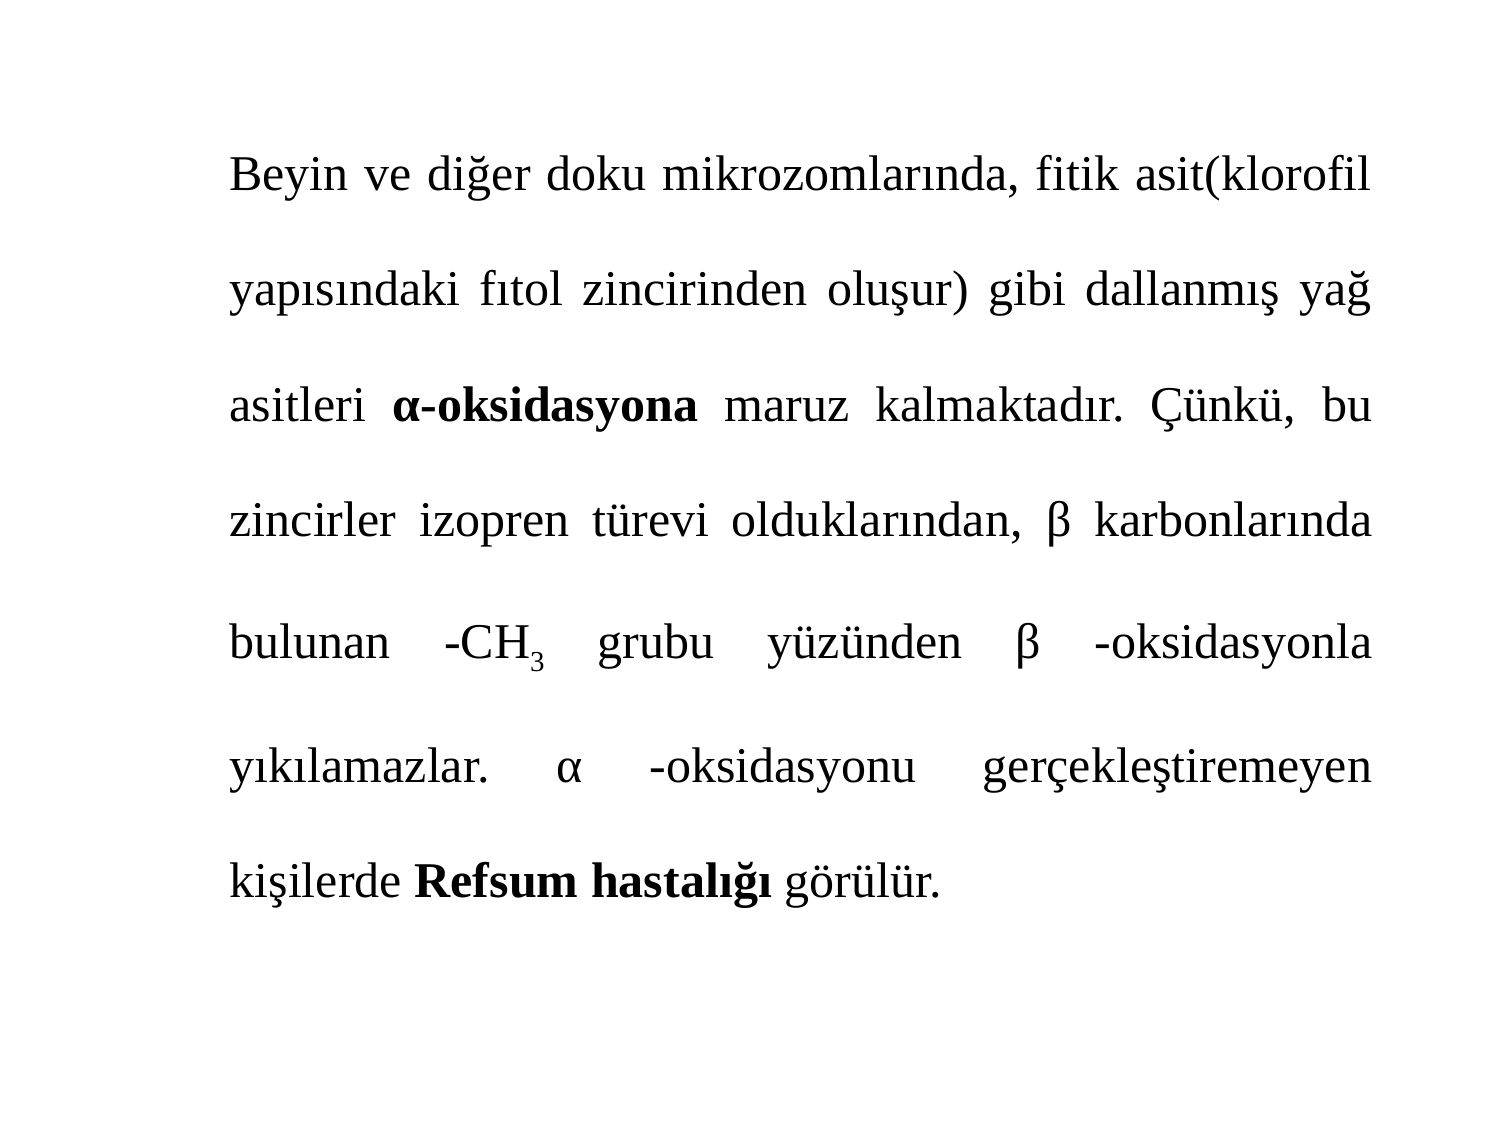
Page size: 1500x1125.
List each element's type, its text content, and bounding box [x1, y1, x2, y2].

text_box Beyin ve diğer doku mikrozomlarında, fitik asit(klorofil yapısındaki fıtol zincirinden oluşur) gibi dallanmış yağ asitleri α-oksidasyona maruz kalmaktadır. Çünkü, bu zincirler izopren türevi olduklarından, β karbonlarında bulunan -CH3 grubu yüzünden β -oksidasyonla yıkılamazlar. α -oksidasyonu gerçekleştiremeyen kişilerde Refsum hastalığı görülür. [64, 78, 1388, 1031]
